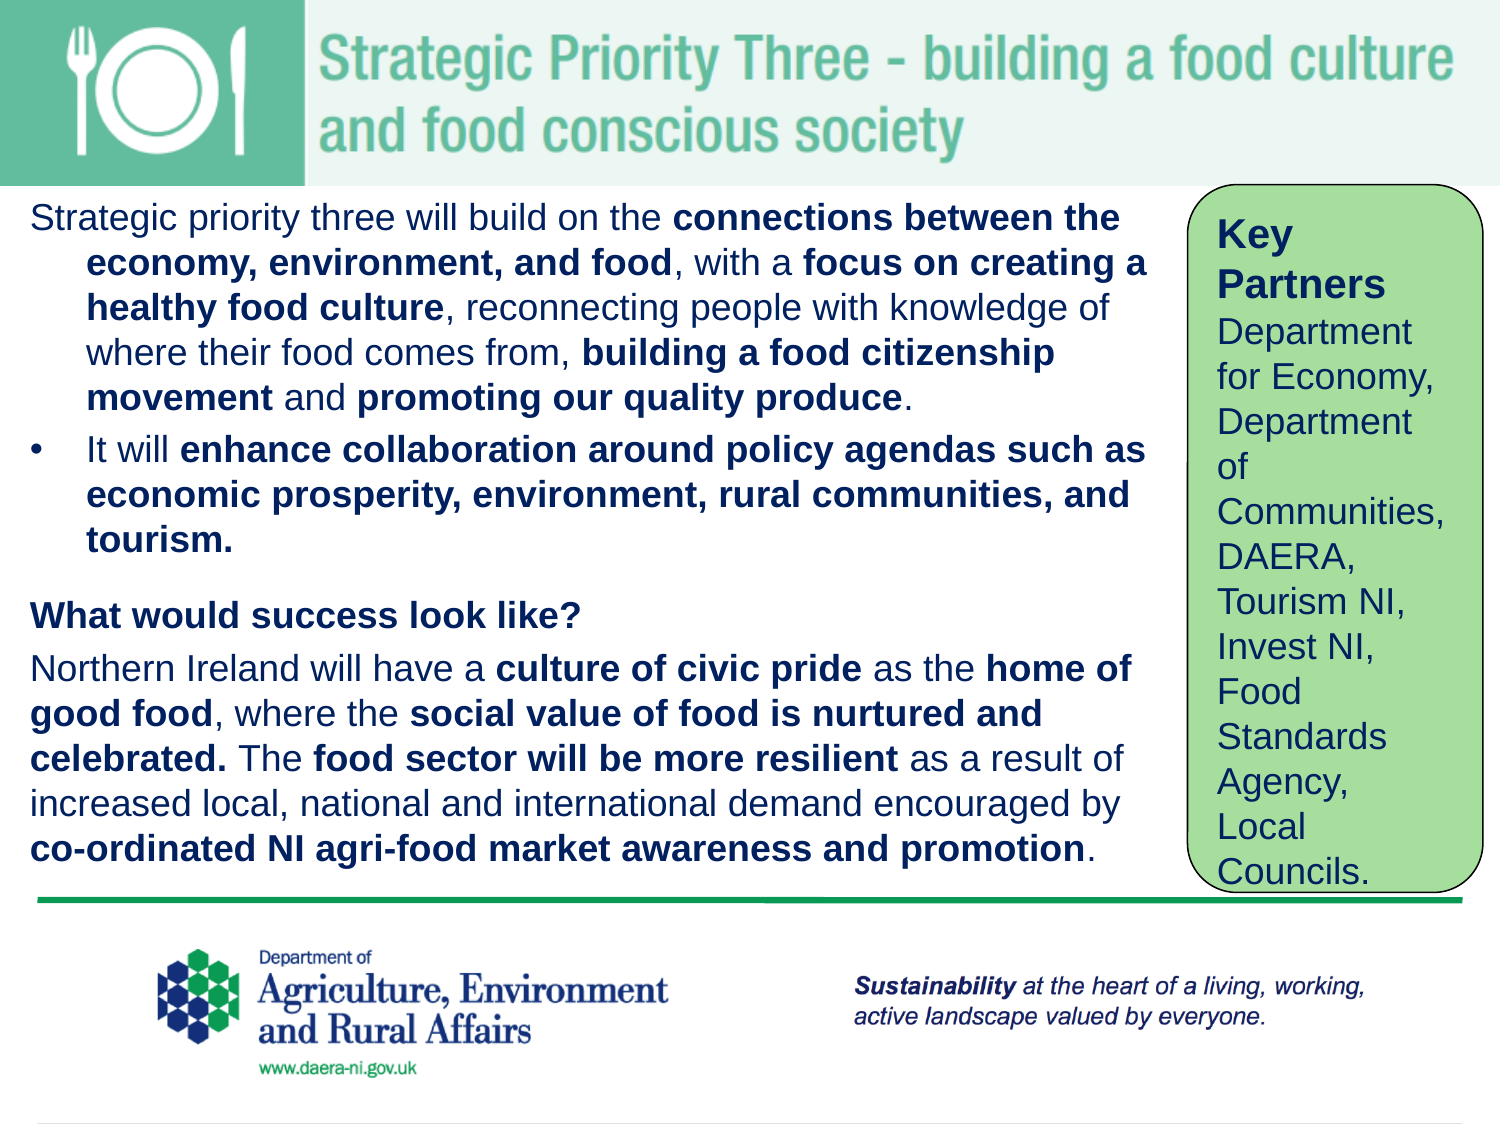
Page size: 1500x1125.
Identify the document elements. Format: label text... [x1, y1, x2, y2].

list Strategic priority three will build on the connections between the economy, environment, and food, with a focus on creating a healthy food culture, reconnecting people with knowledge of where their food comes from, building a food citizenship movement and promoting our quality produce. It will enhance collaboration around policy agendas such as economic prosperity, environment, rural communities, and tourism. What would success look like? Northern Ireland will have a culture of civic pride as the home of good food, where the social value of food is nurtured and celebrated. The food sector will be more resilient as a result of increased local, national and international demand encouraged by co-ordinated NI agri-food market awareness and promotion. [14, 193, 1176, 894]
picture [37, 904, 1463, 1124]
picture [0, 0, 1500, 186]
text_box Key Partners Department for Economy, Department of Communities, DAERA, Tourism NI, Invest NI, Food Standards Agency, Local Councils. [1187, 193, 1483, 893]
